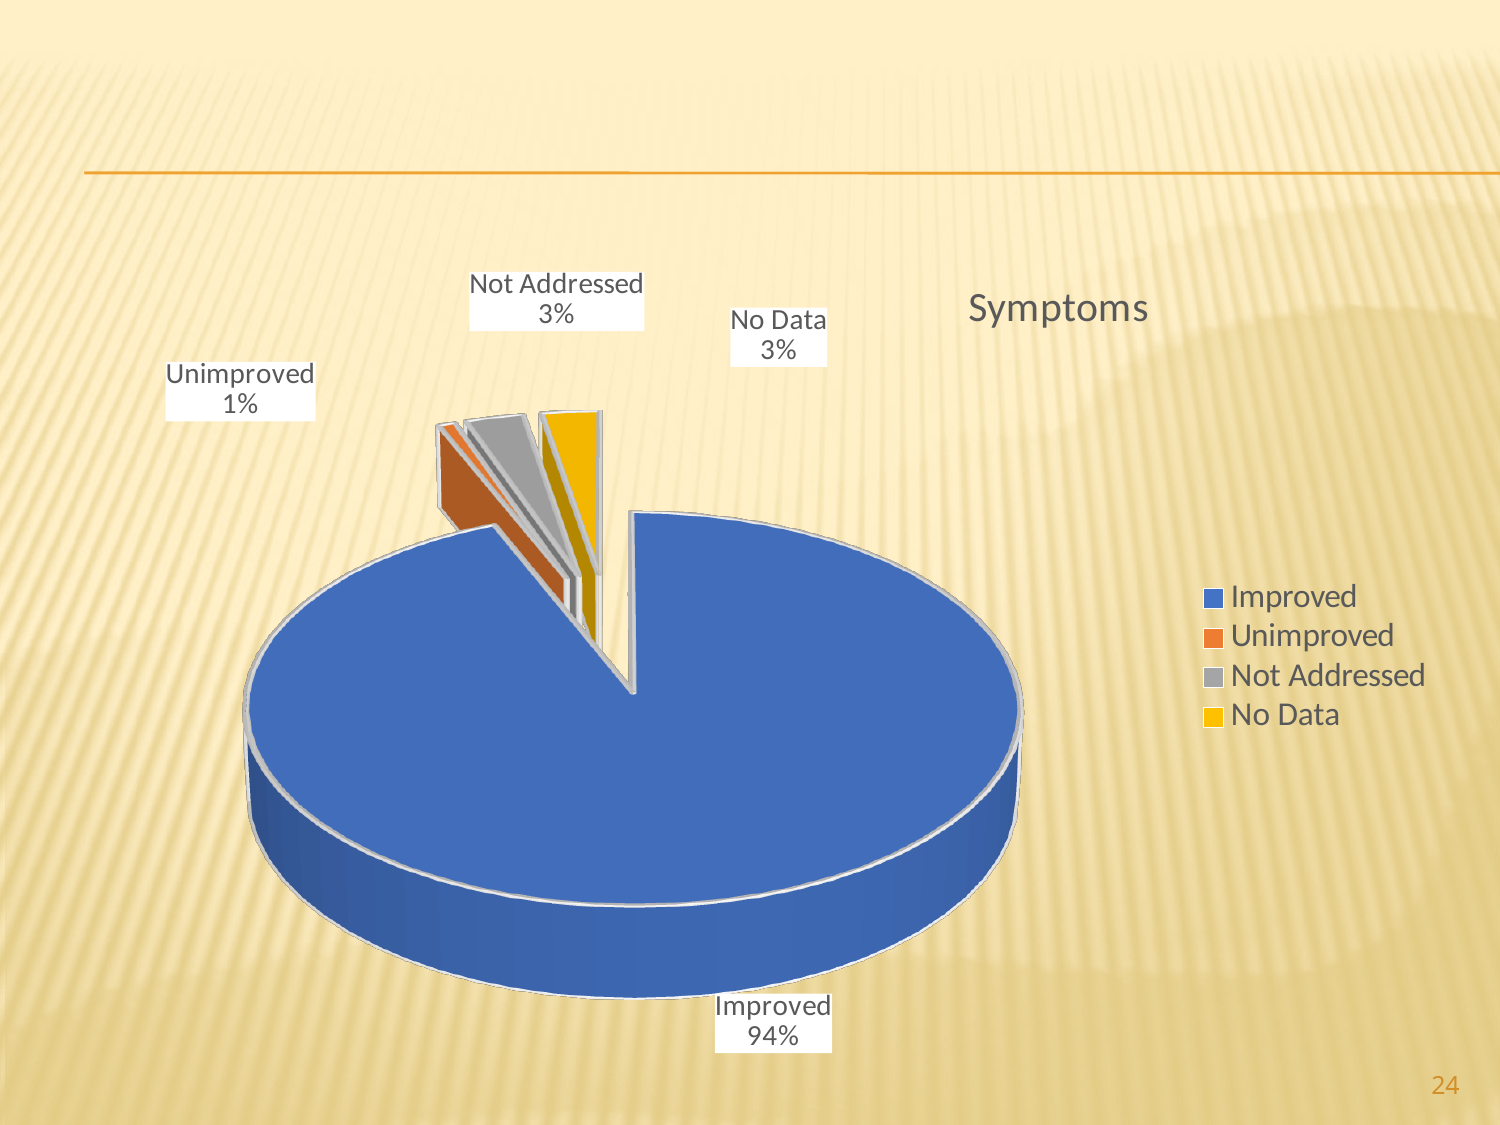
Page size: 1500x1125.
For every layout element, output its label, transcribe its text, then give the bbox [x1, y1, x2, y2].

chart [24, 233, 1450, 1083]
slide_number 24 [1350, 1061, 1475, 1103]
